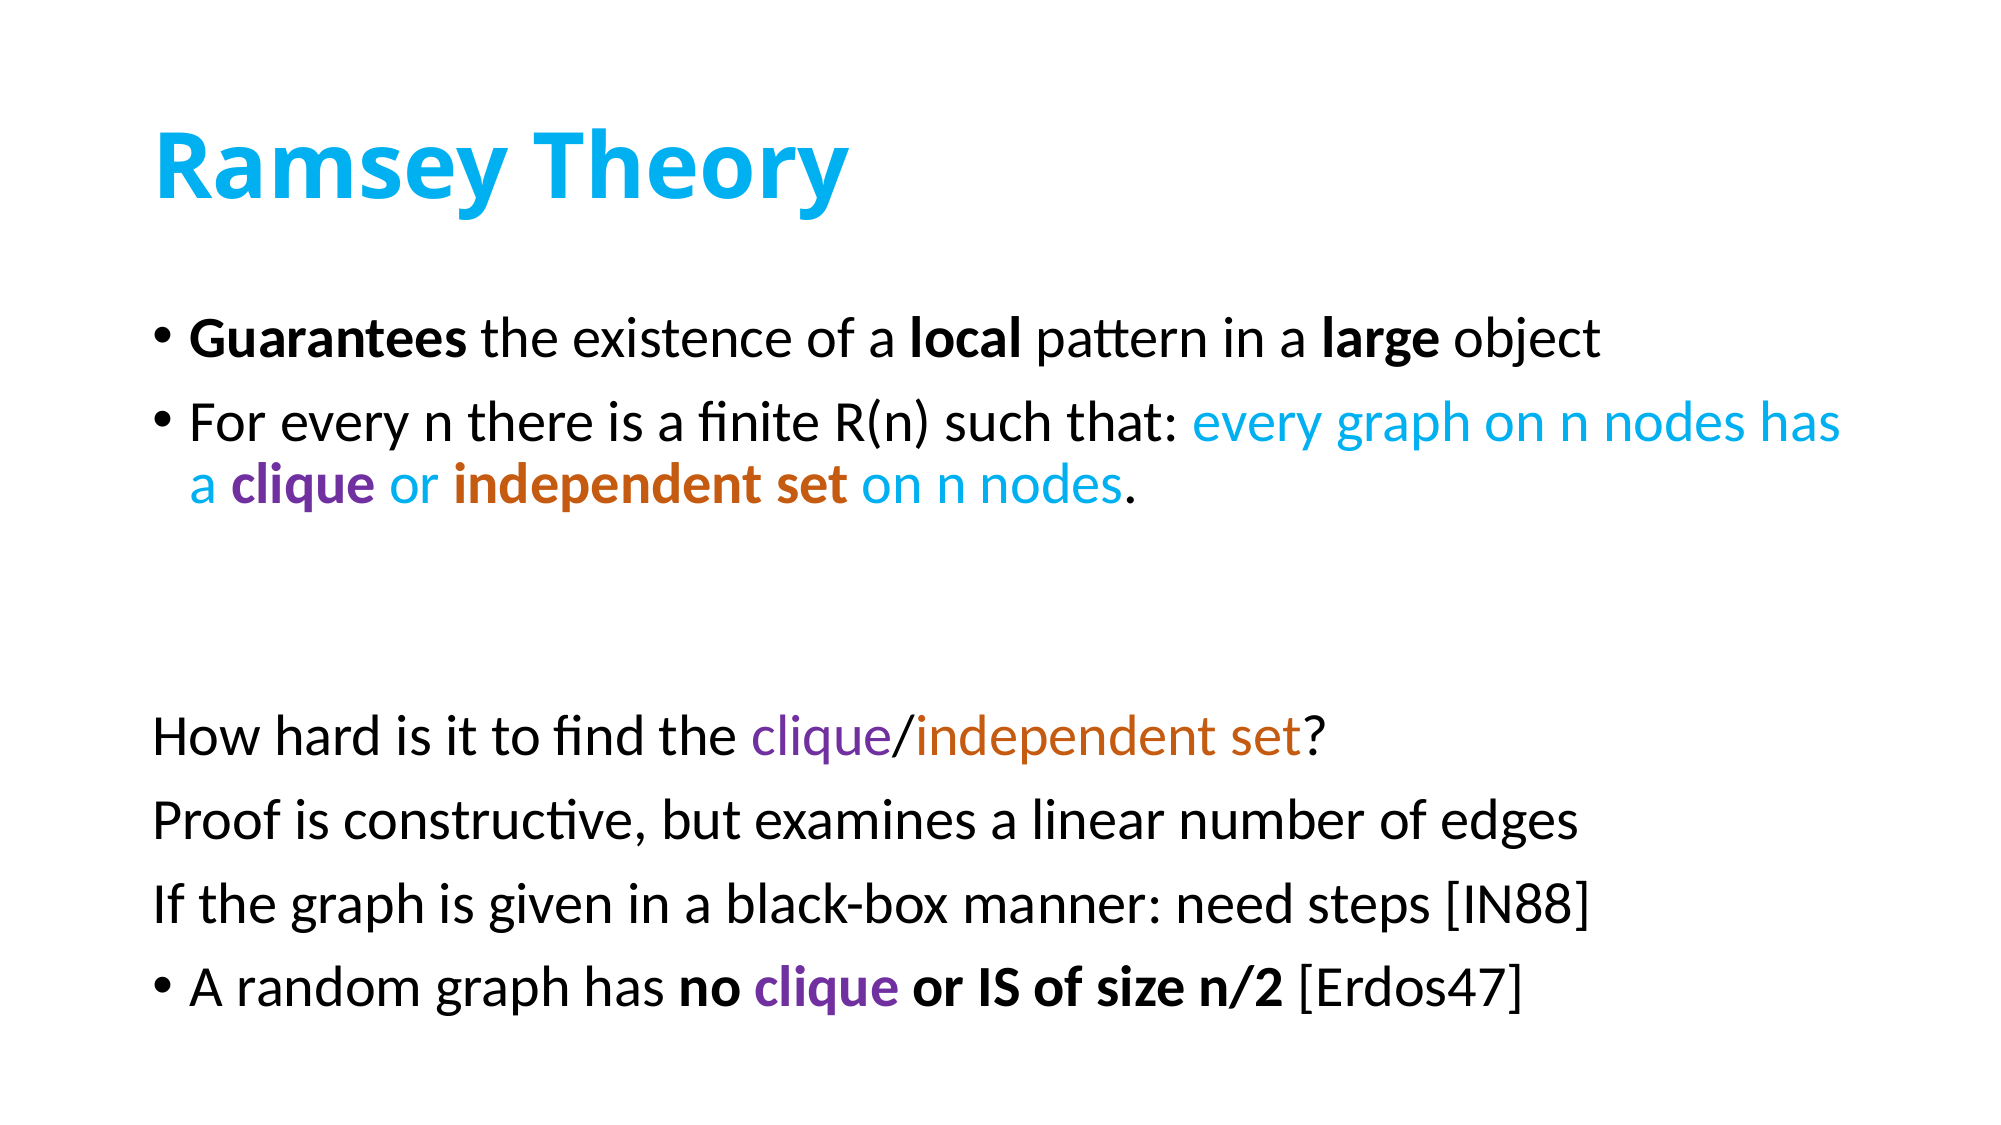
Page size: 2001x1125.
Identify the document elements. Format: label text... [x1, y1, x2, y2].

title Ramsey Theory [137, 59, 1863, 278]
